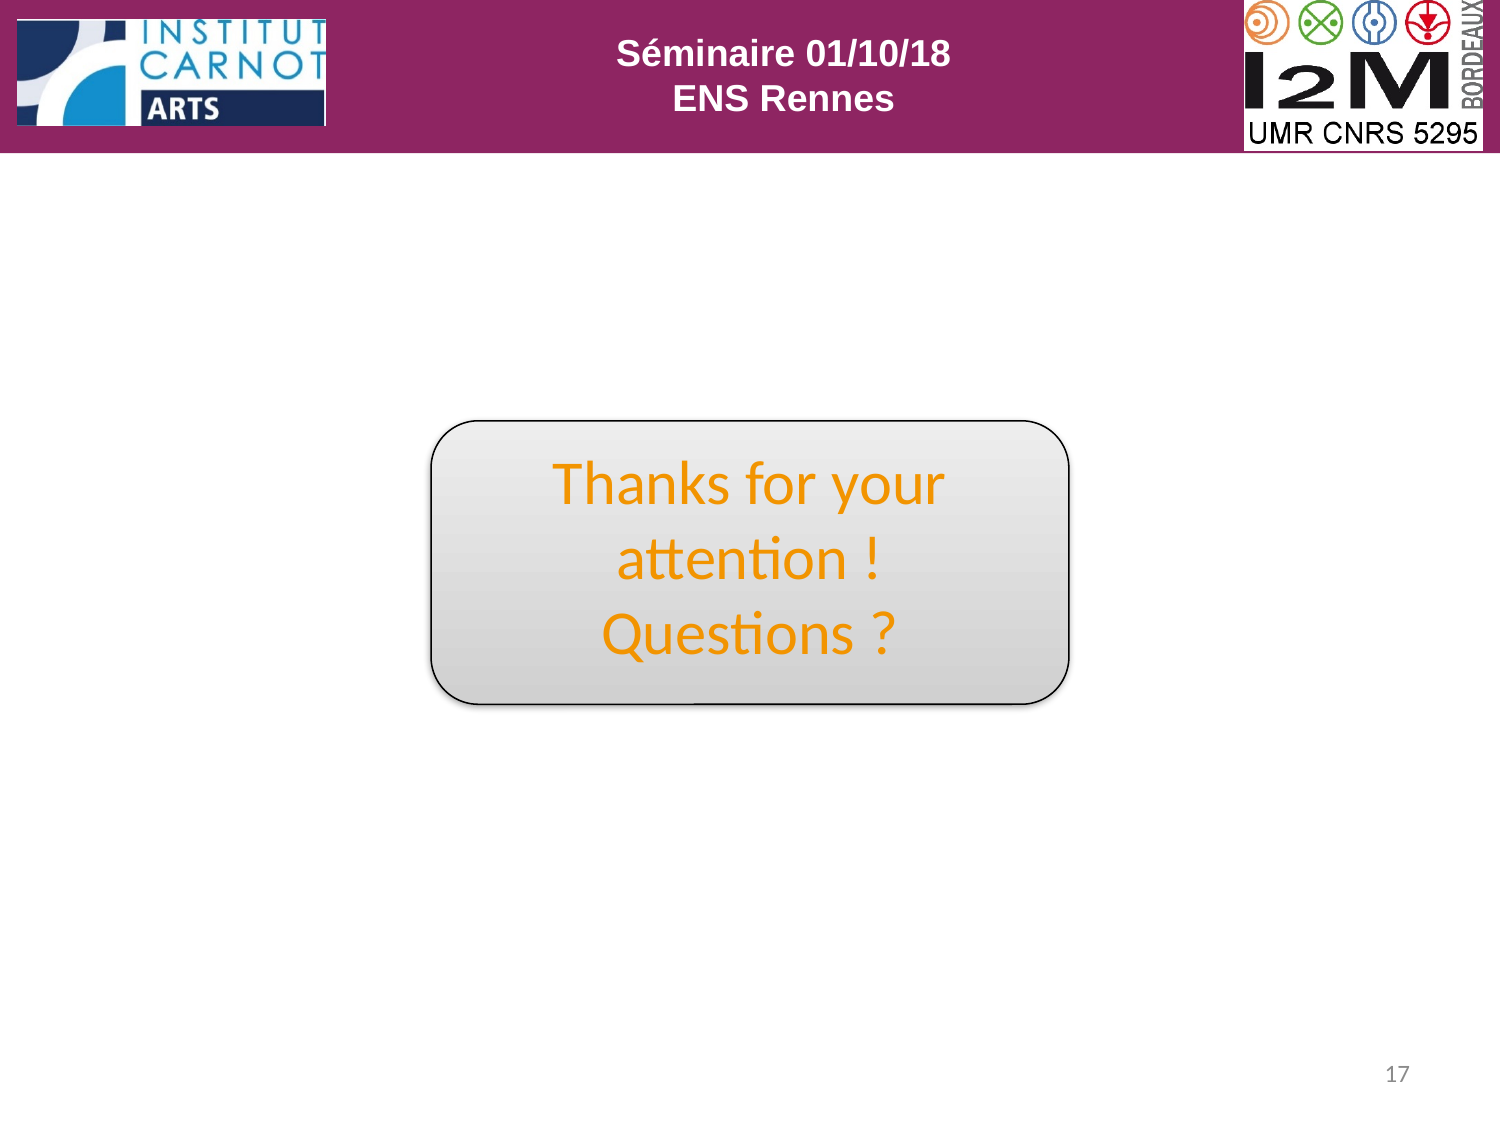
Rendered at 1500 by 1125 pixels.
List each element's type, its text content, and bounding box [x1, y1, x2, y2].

slide_number 17 [1074, 1042, 1425, 1103]
text_box [1485, 0, 1500, 155]
text_box [0, 0, 1241, 155]
text_box Thanks for your attention ! Questions ? [430, 420, 1070, 706]
picture [1243, 0, 1483, 151]
text_box Séminaire 01/10/18 ENS Rennes [330, 21, 1238, 127]
picture [17, 19, 326, 126]
